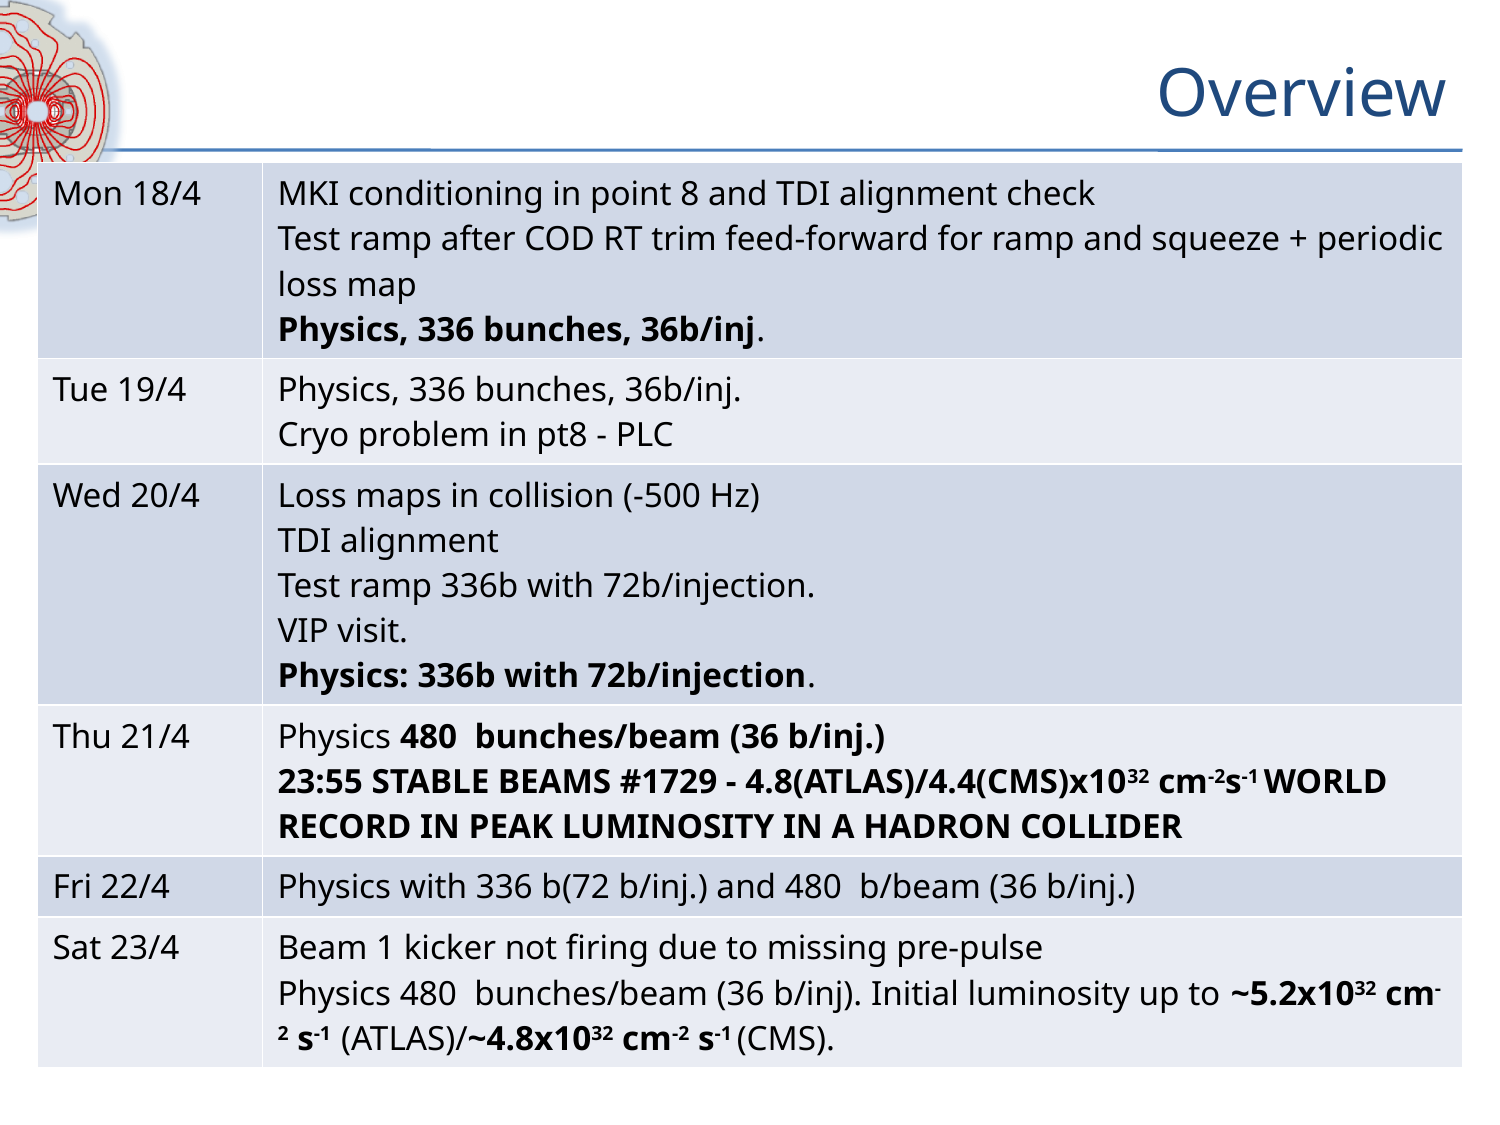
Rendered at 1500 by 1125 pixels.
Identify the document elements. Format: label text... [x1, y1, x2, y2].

table_cell Sat 23/4 [38, 918, 262, 1067]
table_header Mon 18/4 [38, 163, 262, 358]
table_cell Physics, 336 bunches, 36b/inj. Cryo problem in pt8 - PLC [263, 359, 1462, 463]
table_cell Thu 21/4 [38, 706, 262, 855]
title Overview [262, 24, 1463, 156]
table_cell Physics 480 bunches/beam (36 b/inj.) 23:55 STABLE BEAMS #1729 - 4.8(ATLAS)/4.4(CMS)x1032 cm-2s-1 WORLD RECORD IN PEAK LUMINOSITY IN A HADRON COLLIDER [263, 706, 1462, 855]
table_cell Tue 19/4 [38, 359, 262, 463]
table_cell Loss maps in collision (-500 Hz) TDI alignment Test ramp 336b with 72b/injection. VIP visit. Physics: 336b with 72b/injection. [263, 465, 1462, 704]
table_cell Wed 20/4 [38, 465, 262, 704]
table_cell Fri 22/4 [38, 857, 262, 916]
table_cell Beam 1 kicker not firing due to missing pre-pulse Physics 480 bunches/beam (36 b/inj). Initial luminosity up to ~5.2x1032 cm-2 s-1 (ATLAS)/~4.8x1032 cm-2 s-1 (CMS). [263, 918, 1462, 1067]
table_cell Physics with 336 b(72 b/inj.) and 480 b/beam (36 b/inj.) [263, 857, 1462, 916]
picture [0, 2, 109, 220]
table_header MKI conditioning in point 8 and TDI alignment check Test ramp after COD RT trim feed-forward for ramp and squeeze + periodic loss map Physics, 336 bunches, 36b/inj. [263, 163, 1462, 358]
